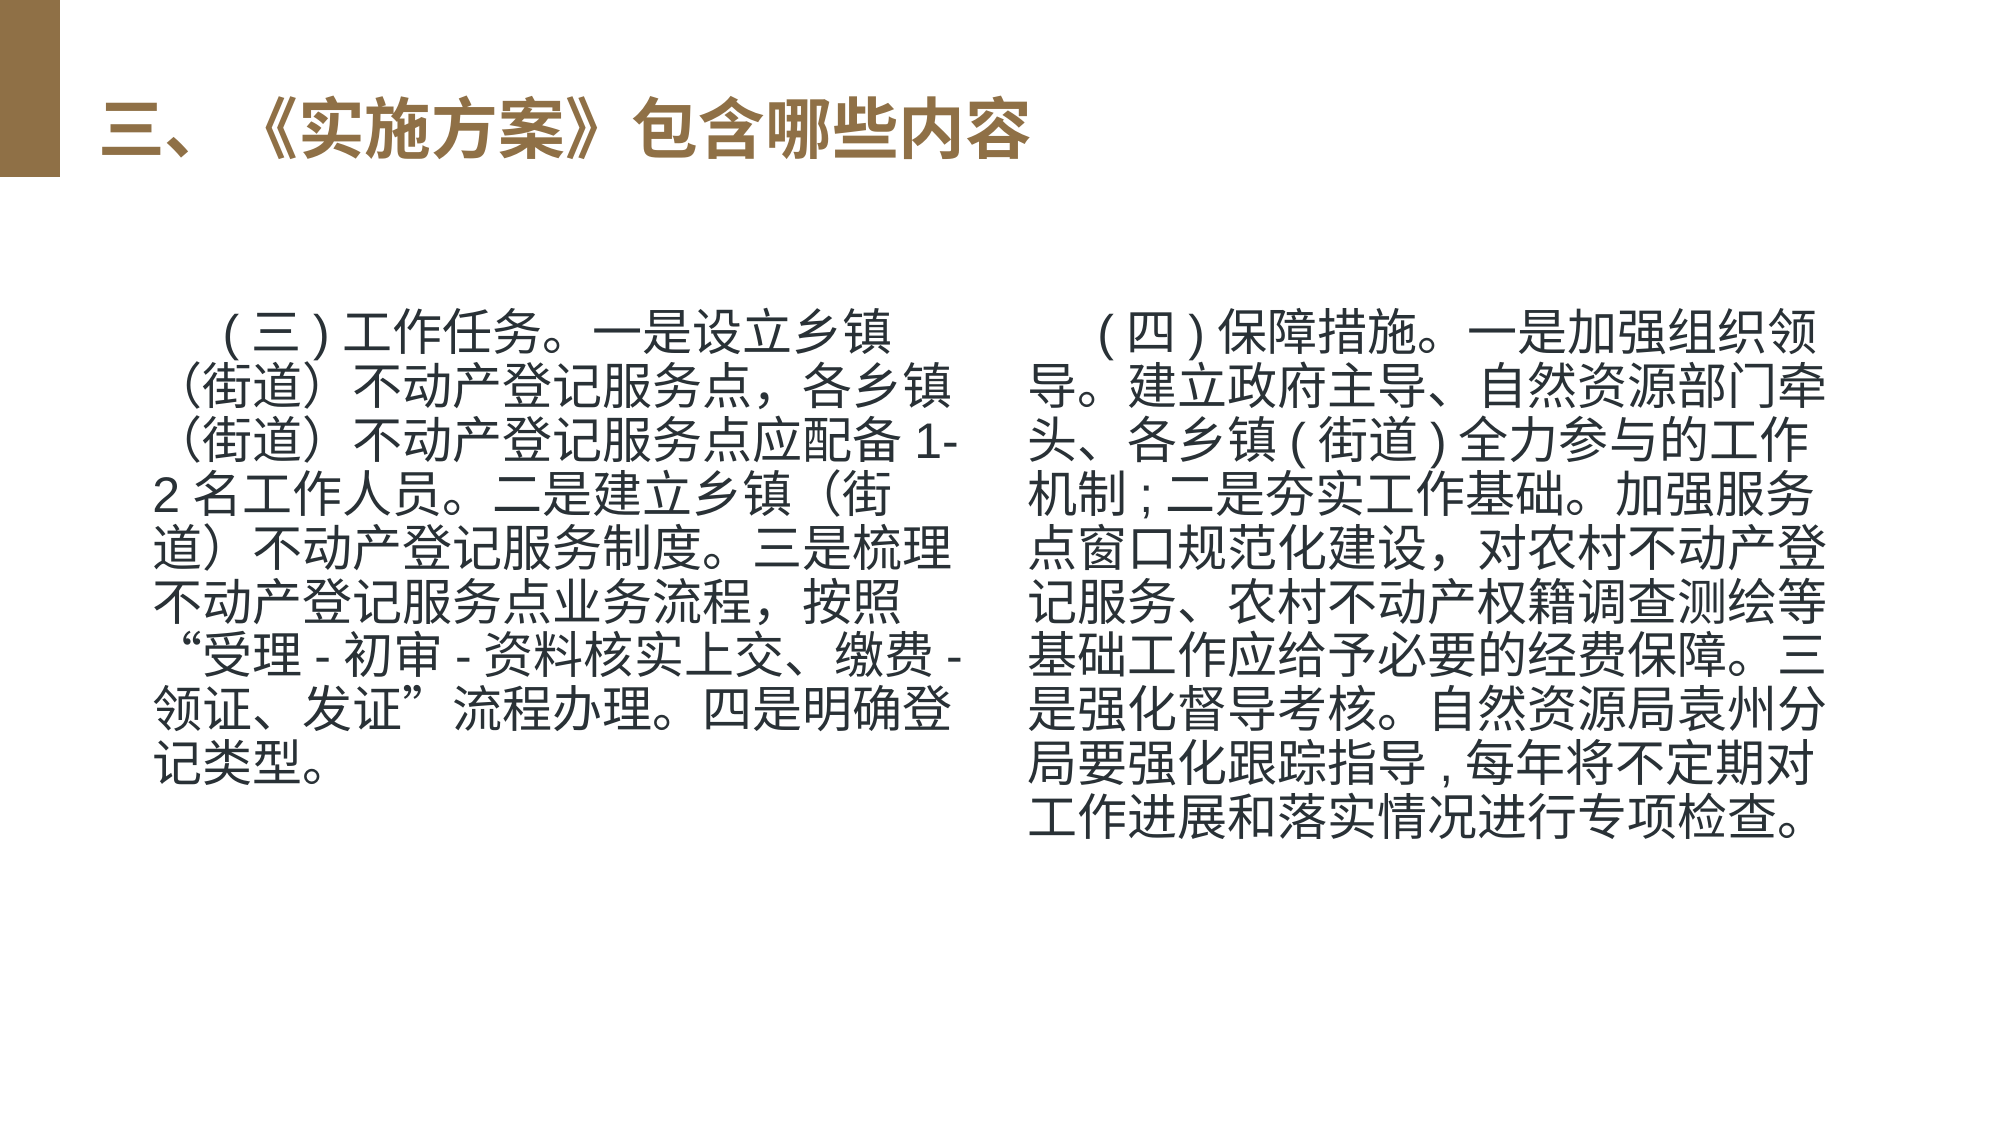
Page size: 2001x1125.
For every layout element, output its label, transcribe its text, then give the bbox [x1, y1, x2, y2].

title 三、《实施方案》包含哪些内容 [83, 81, 1067, 183]
list (三)工作任务。一是设立乡镇（街道）不动产登记服务点，各乡镇（街道）不动产登记服务点应配备1-2名工作人员。二是建立乡镇（街道）不动产登记服务制度。三是梳理不动产登记服务点业务流程，按照“受理-初审-资料核实上交、缴费-领证、发证”流程办理。四是明确登记类型。 [137, 299, 988, 1014]
list (四)保障措施。一是加强组织领导。建立政府主导、自然资源部门牵头、各乡镇(街道)全力参与的工作机制;二是夯实工作基础。加强服务点窗口规范化建设，对农村不动产登记服务、农村不动产权籍调查测绘等基础工作应给予必要的经费保障。三是强化督导考核。自然资源局袁州分局要强化跟踪指导,每年将不定期对工作进展和落实情况进行专项检查。 [1012, 299, 1863, 1014]
